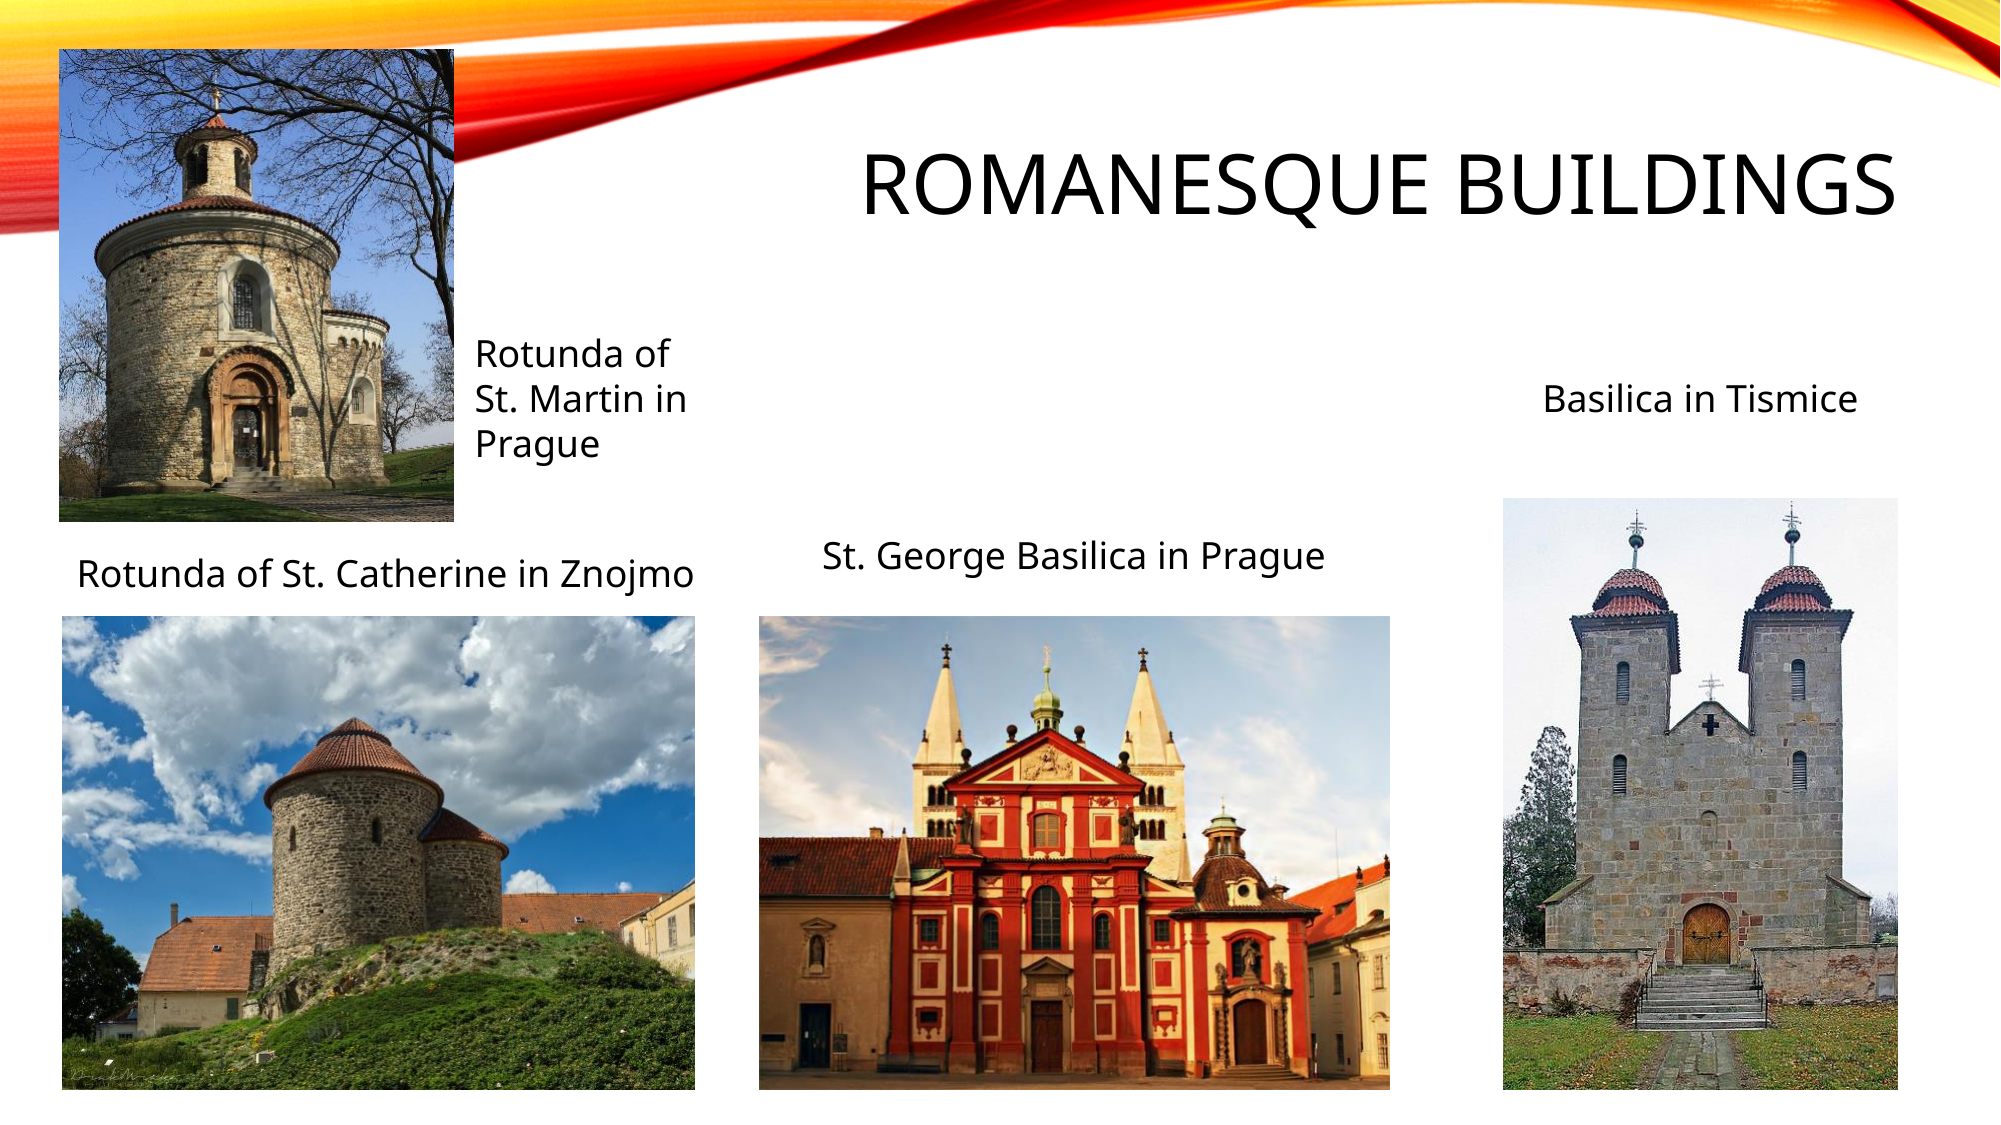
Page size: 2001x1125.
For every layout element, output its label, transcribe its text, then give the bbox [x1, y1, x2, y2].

picture [0, 0, 2000, 522]
picture [1503, 498, 1898, 1090]
picture [758, 616, 1390, 1090]
text_box Rotunda of St. Martin in Prague [459, 322, 706, 473]
text_box Basilica in Tismice [1481, 367, 1921, 428]
picture [62, 616, 695, 1090]
text_box St. George Basilica in Prague [789, 524, 1359, 585]
title Romanesque buildings [501, 81, 1915, 294]
text_box Rotunda of St. Catherine in Znojmo [51, 542, 721, 603]
